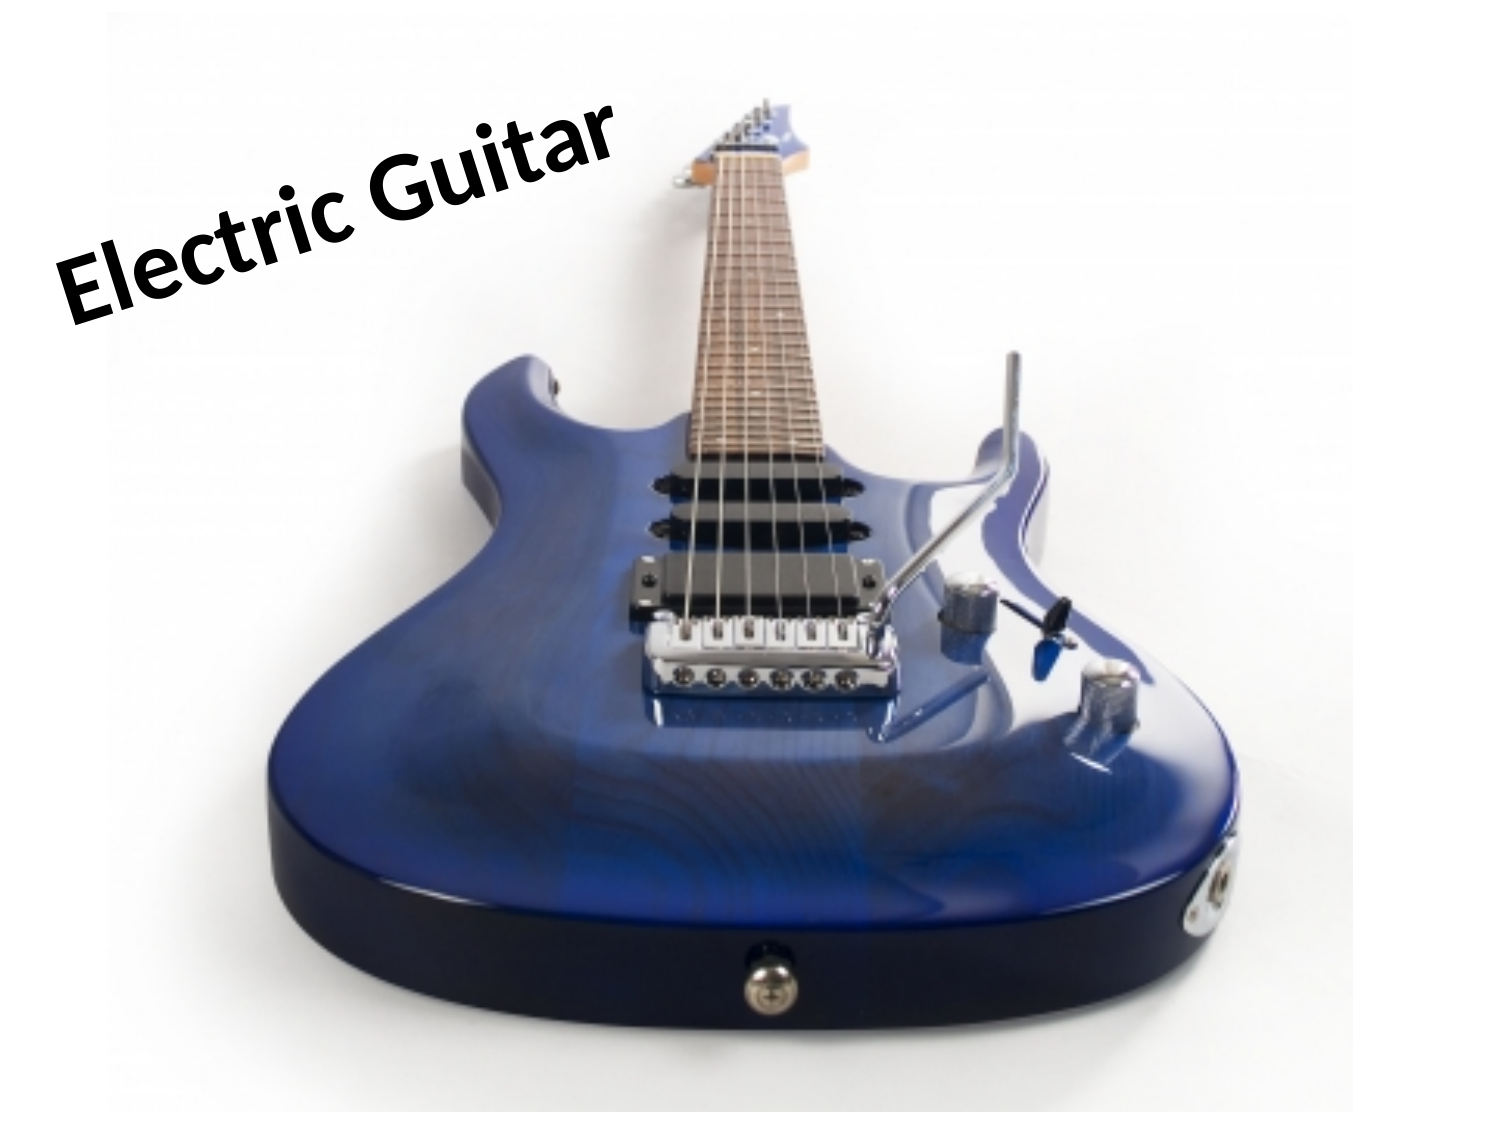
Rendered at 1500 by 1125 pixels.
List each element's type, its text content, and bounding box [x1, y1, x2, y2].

picture [107, 12, 1353, 1112]
text_box Electric Guitar [23, 204, 102, 358]
